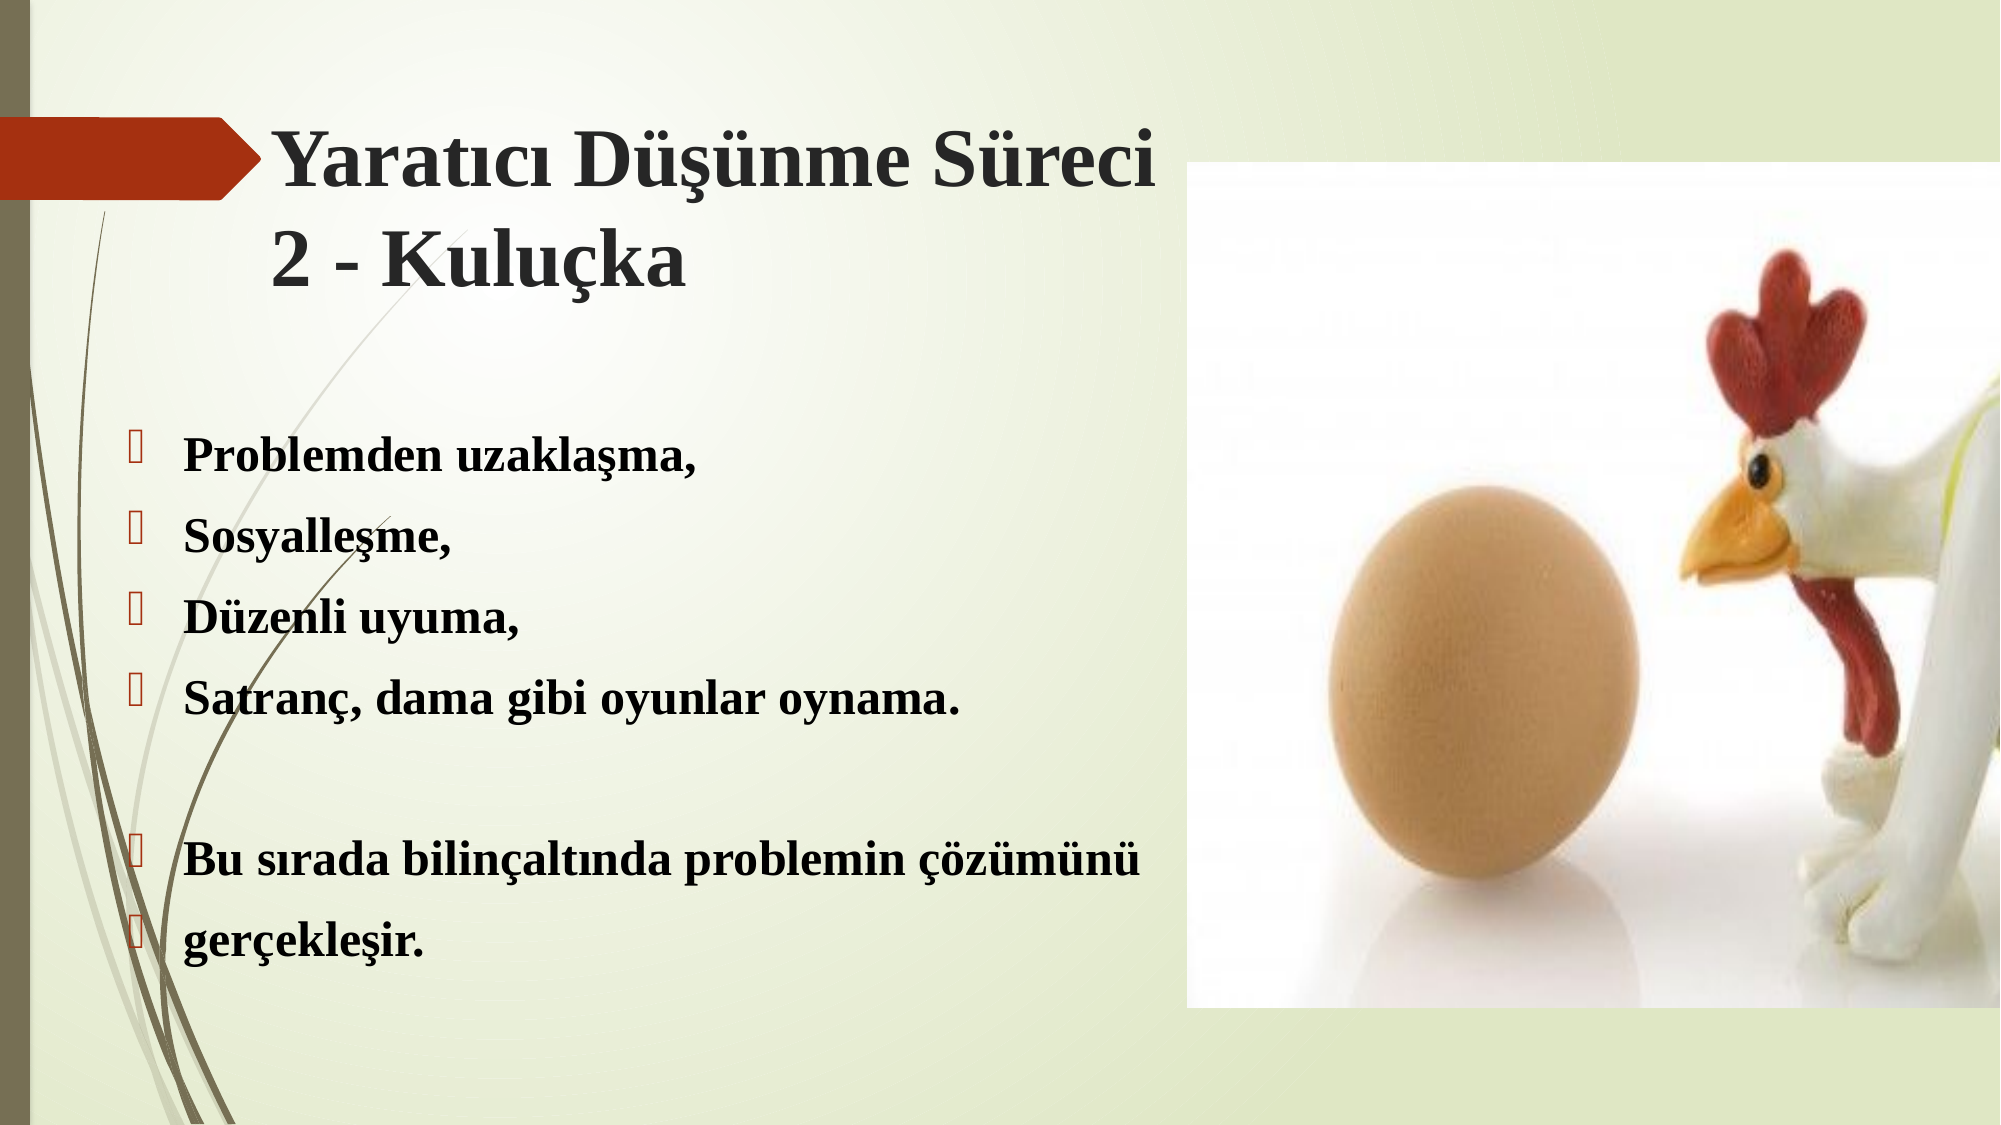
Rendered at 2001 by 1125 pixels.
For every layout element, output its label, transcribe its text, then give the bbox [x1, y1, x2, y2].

picture [1187, 162, 2000, 1008]
list Problemden uzaklaşma, Sosyalleşme, Düzenli uyuma, Satranç, dama gibi oyunlar oynama. Bu sırada bilinçaltında problemin çözümünü gerçekleşir. [112, 414, 1182, 1008]
title Yaratıcı Düşünme Süreci 2 - Kuluçka [255, 95, 1656, 343]
